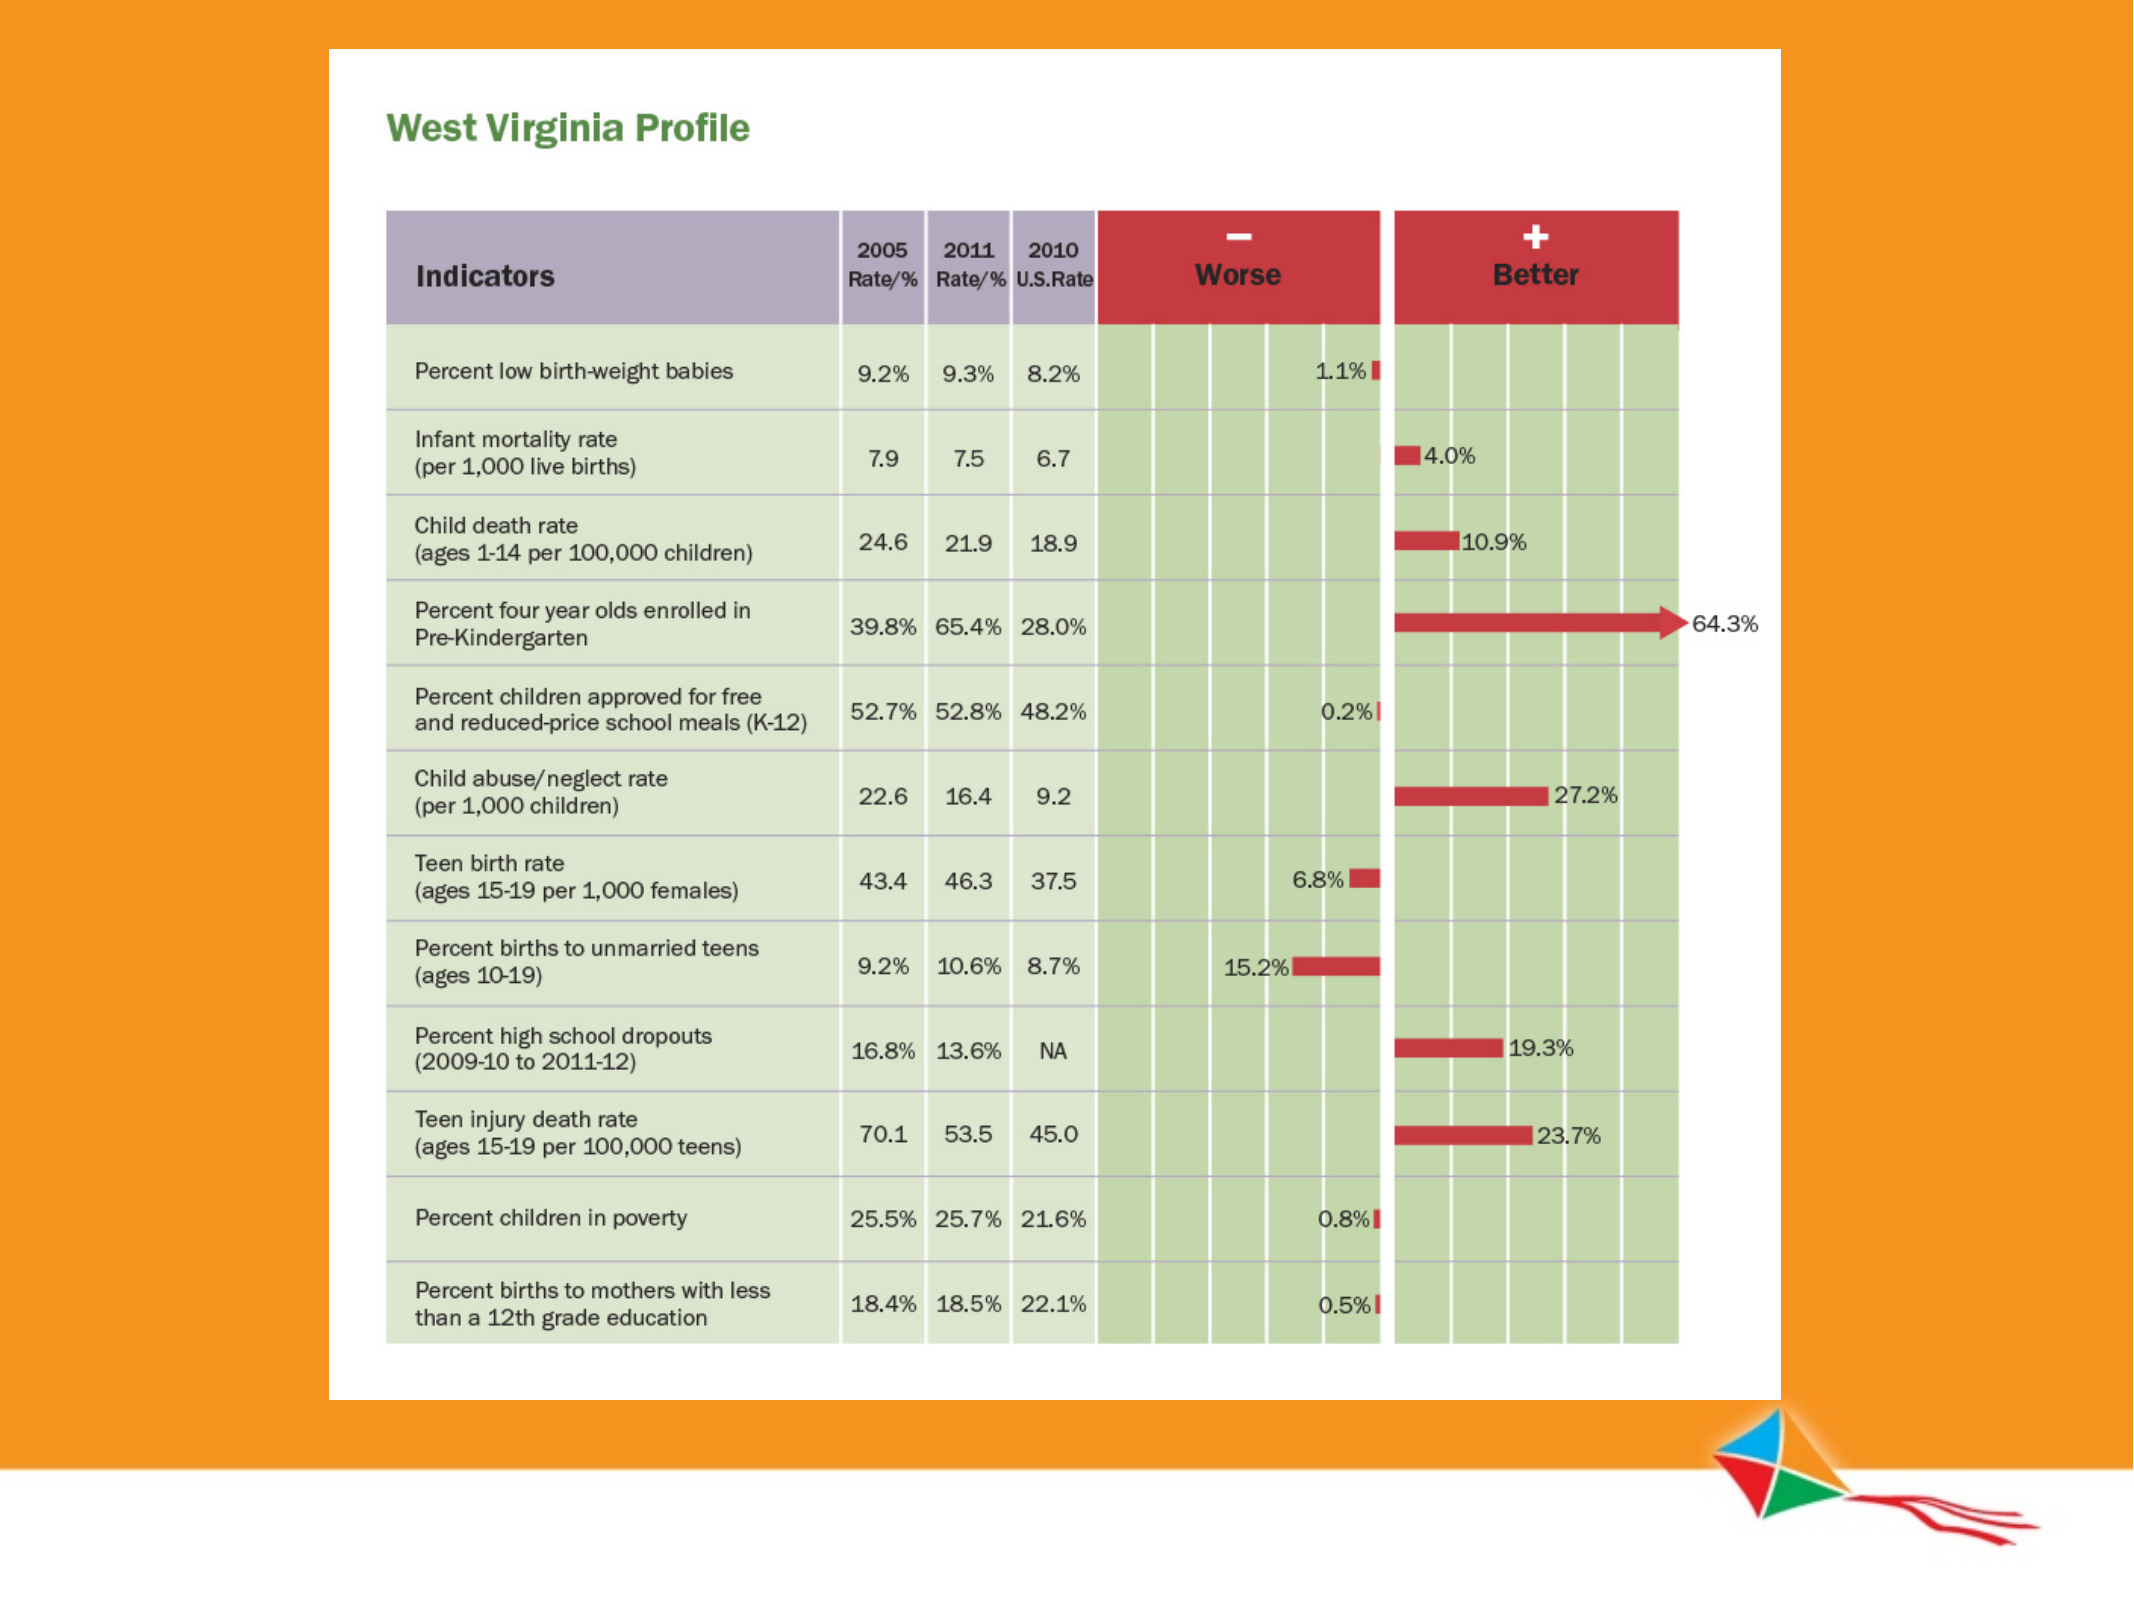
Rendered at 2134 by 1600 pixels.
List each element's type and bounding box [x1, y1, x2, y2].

picture [0, 0, 2134, 1600]
list [328, 49, 1781, 1400]
